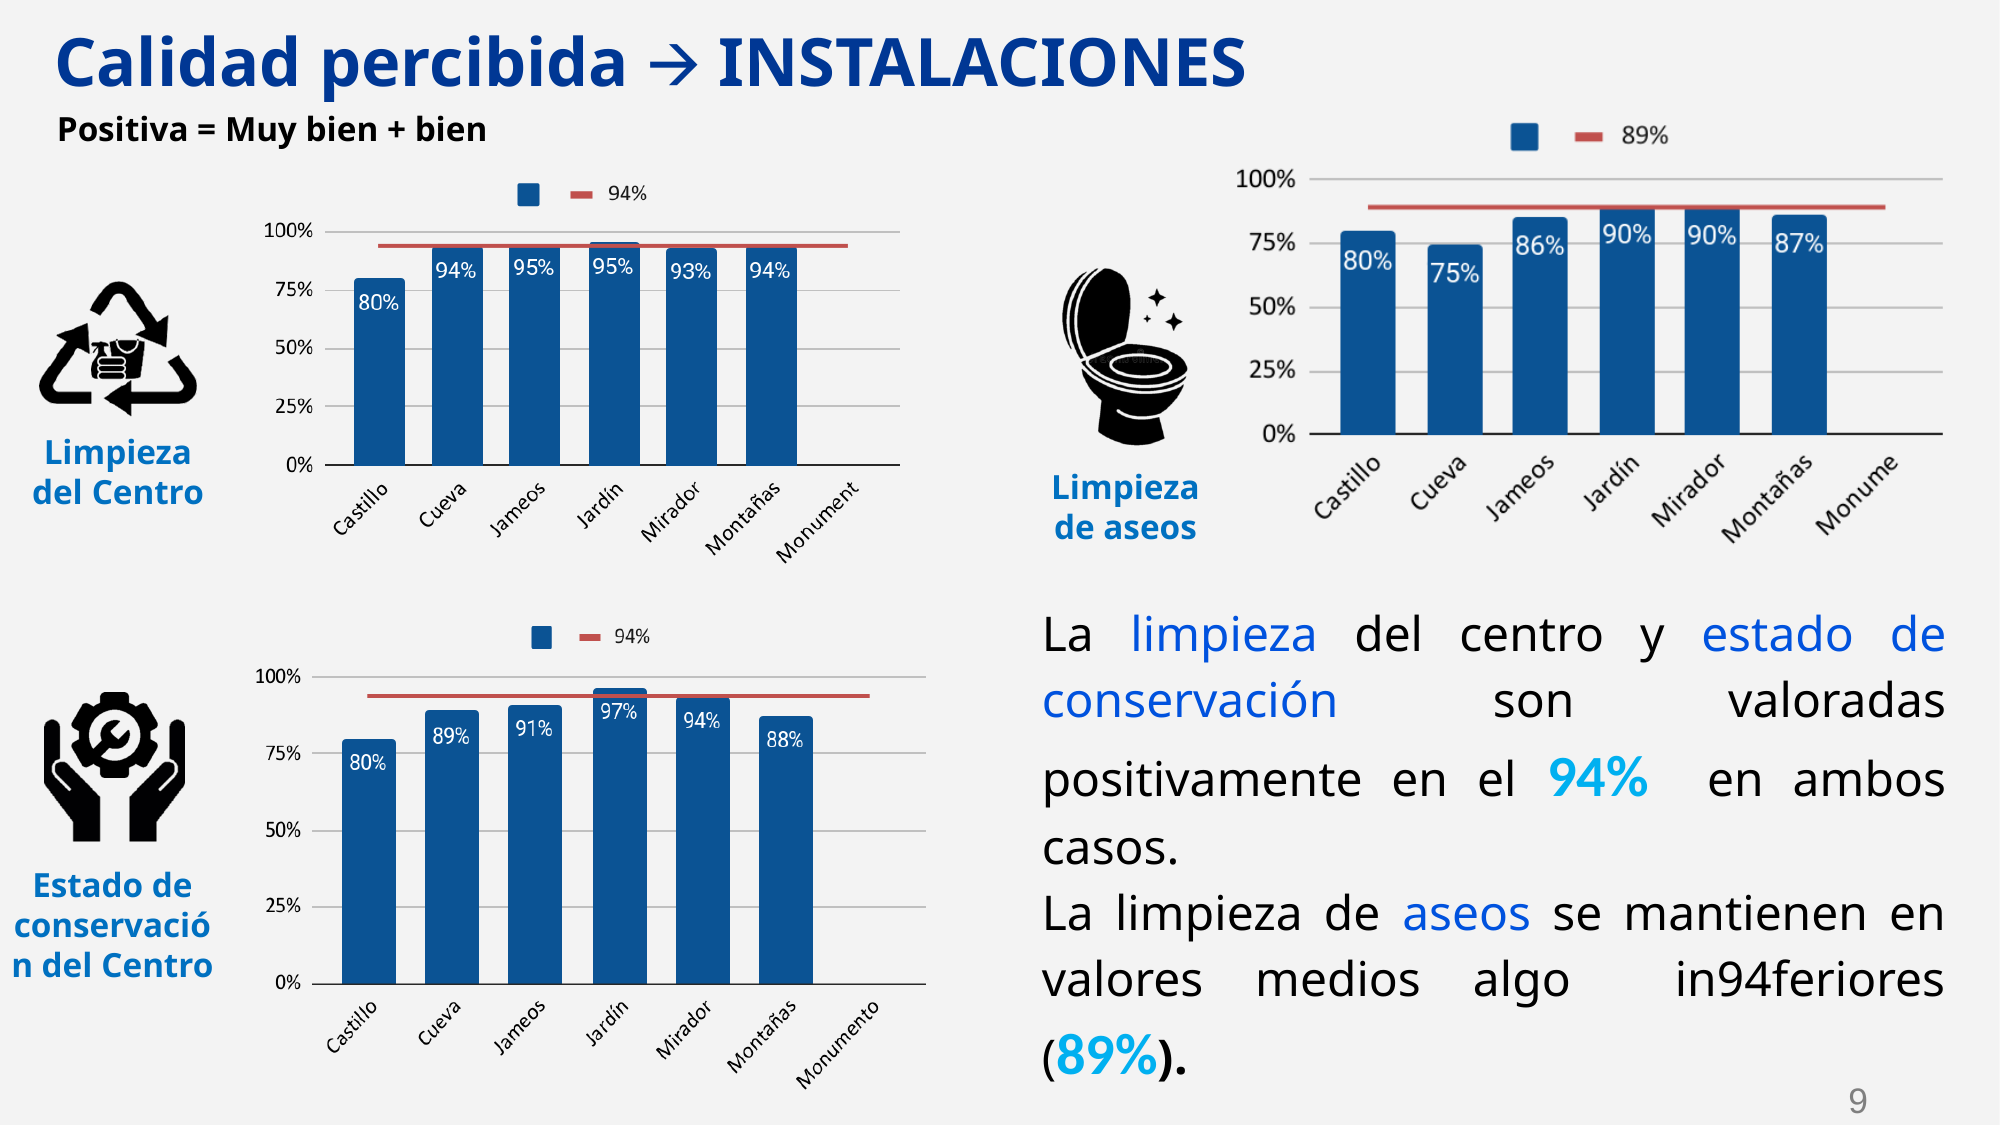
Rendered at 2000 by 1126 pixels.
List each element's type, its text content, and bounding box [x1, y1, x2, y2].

text_box Limpieza del Centro [16, 423, 220, 520]
slide_number ‹#› [1419, 1069, 1886, 1126]
picture [242, 162, 921, 583]
text_box Estado de conservación del Centro [0, 856, 226, 993]
picture [39, 275, 198, 422]
text_box La limpieza del centro y estado de conservación son valoradas positivamente en el 94% en ambos casos. La limpieza de aseos se mantienen en valores medios algo in94feriores (89%). [1013, 567, 1975, 973]
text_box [44, 692, 186, 848]
picture [231, 600, 949, 1113]
picture [1026, 100, 1967, 567]
text_box Limpieza de aseos [985, 458, 1207, 555]
text_box Positiva = Muy bien + bien [56, 100, 1123, 157]
text_box Calidad percibida 🡪 INSTALACIONES [54, 0, 1277, 120]
